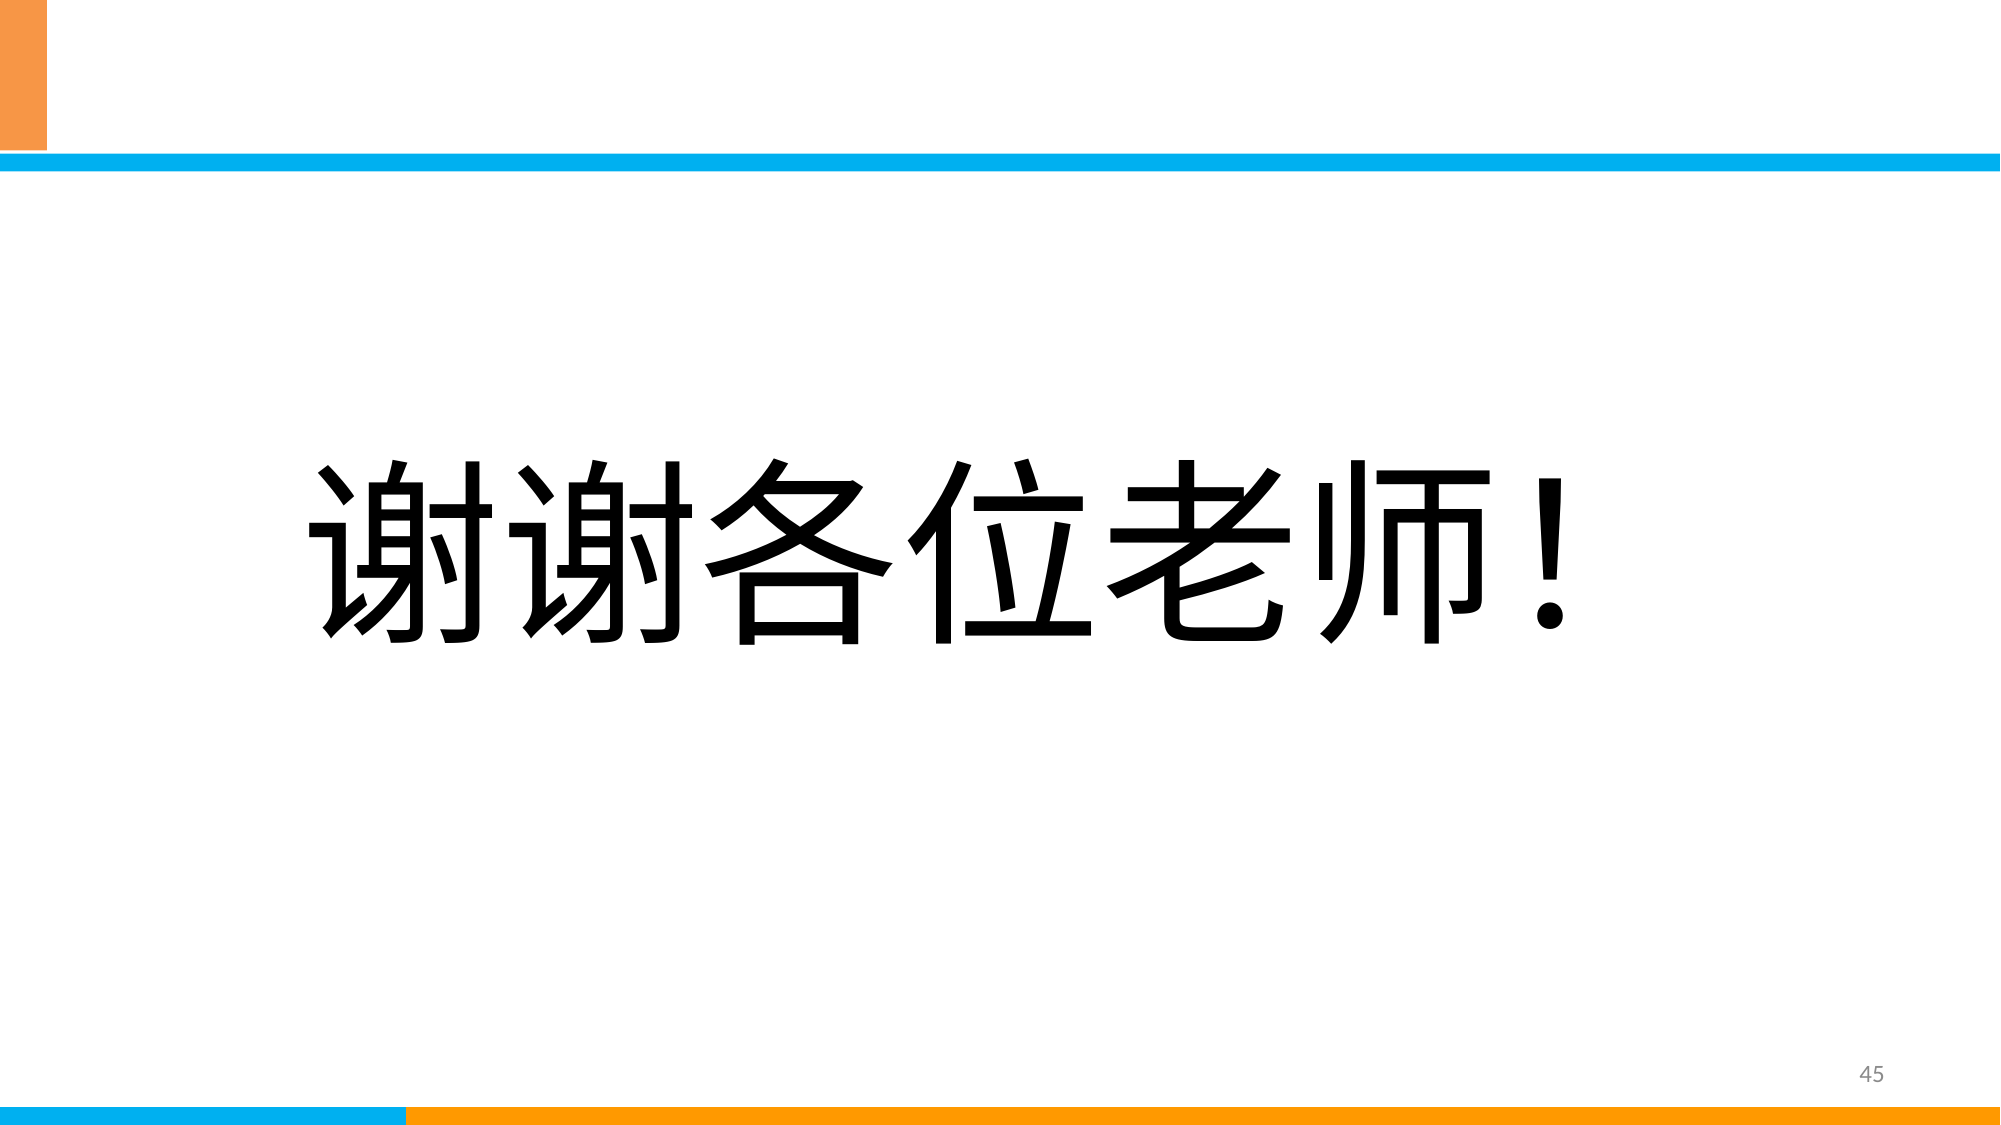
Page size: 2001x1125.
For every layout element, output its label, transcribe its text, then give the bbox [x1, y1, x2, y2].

list 谢谢各位老师！ [99, 210, 1900, 1005]
slide_number 45 [1433, 1042, 1900, 1103]
